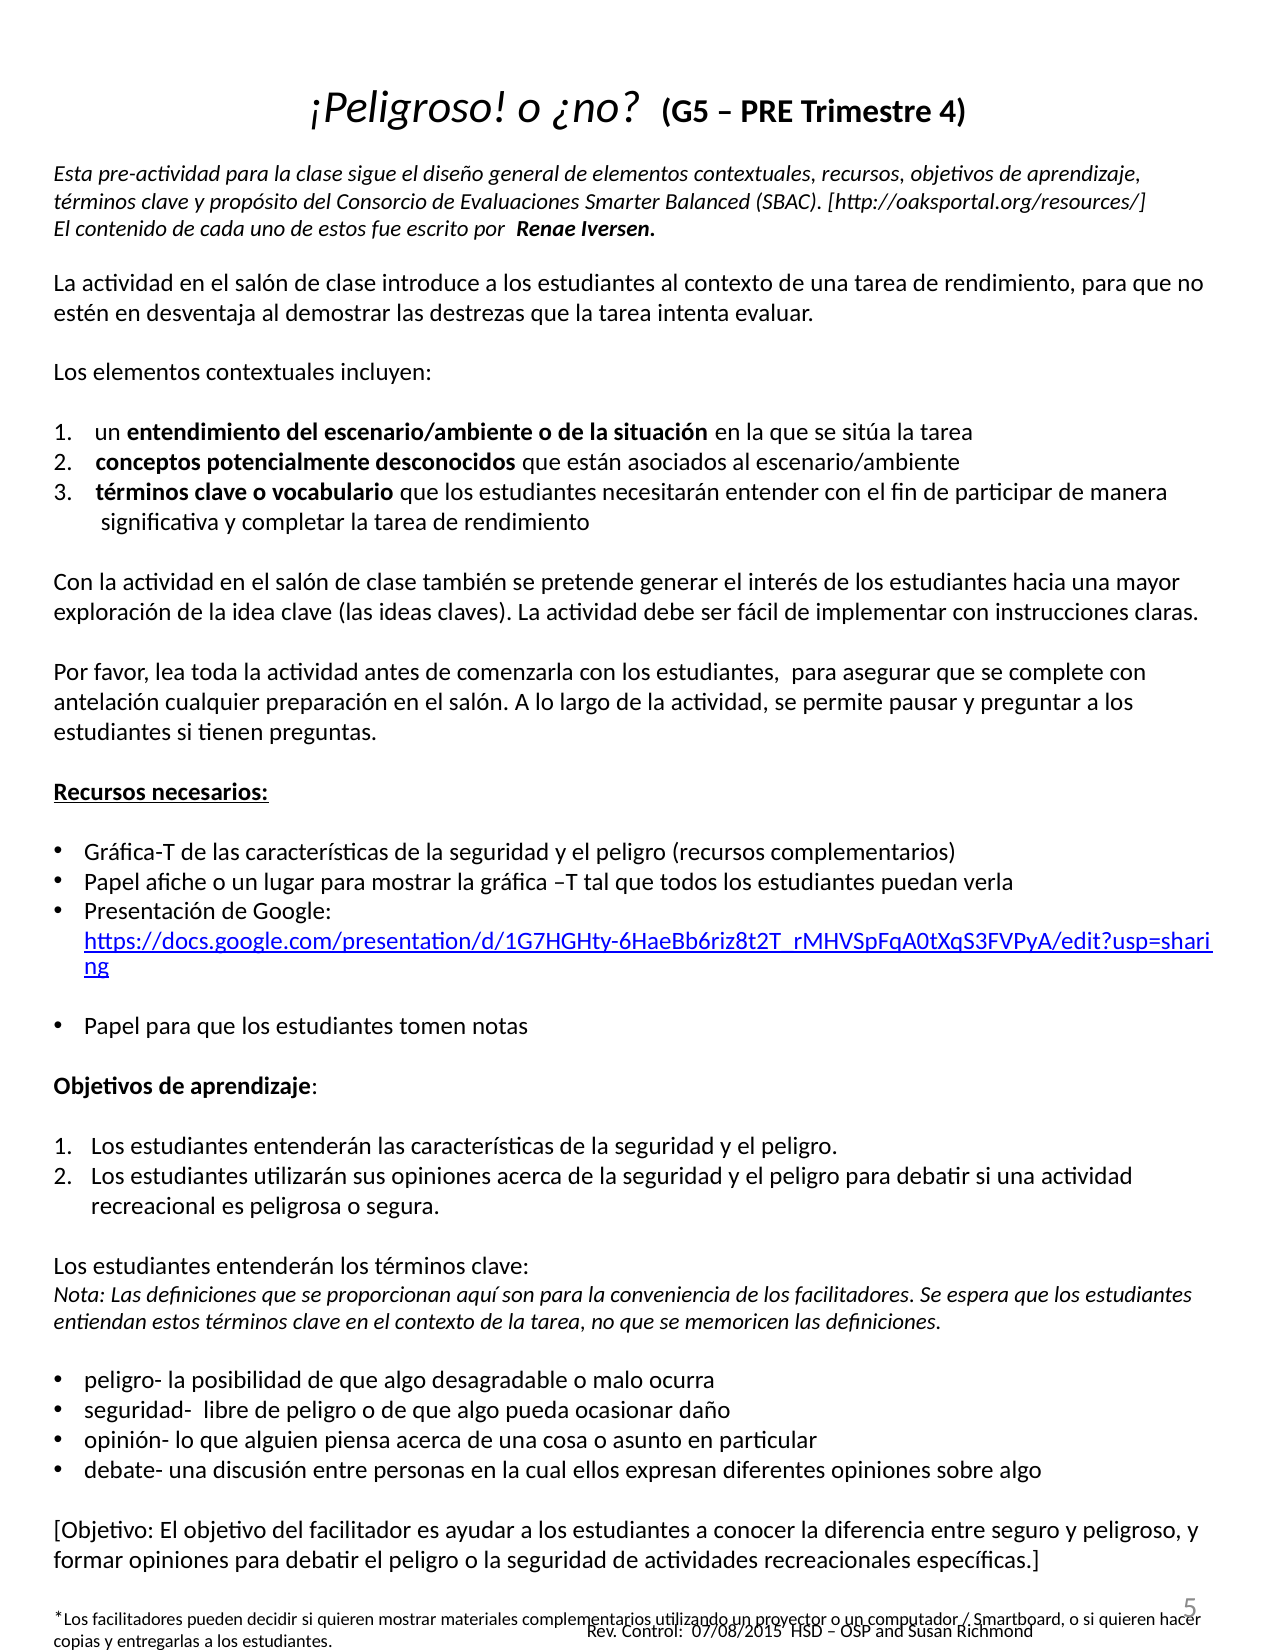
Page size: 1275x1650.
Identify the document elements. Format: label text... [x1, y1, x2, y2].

text_box ¡Peligroso! o ¿no? (G5 – PRE Trimestre 4) Esta pre-actividad para la clase sigue el diseño general de elementos contextuales, recursos, objetivos de aprendizaje, términos clave y propósito del Consorcio de Evaluaciones Smarter Balanced (SBAC). [http://oaksportal.org/resources/] El contenido de cada uno de estos fue escrito por Renae Iversen. La actividad en el salón de clase introduce a los estudiantes al contexto de una tarea de rendimiento, para que no estén en desventaja al demostrar las destrezas que la tarea intenta evaluar. Los elementos contextuales incluyen: un entendimiento del escenario/ambiente o de la situación en la que se sitúa la tarea 2. conceptos potencialmente desconocidos que están asociados al escenario/ambiente 3. términos clave o vocabulario que los estudiantes necesitarán entender con el fin de participar de manera significativa y completar la tarea de rendimiento Con la actividad en el salón de clase también se pretende generar el interés de los estudiantes hacia una mayor exploración de la idea clave (las ideas claves). La actividad debe ser fácil de implementar con instrucciones claras. Por favor, lea toda la actividad antes de comenzarla con los estudiantes, para asegurar que se complete con antelación cualquier preparación en el salón. A lo largo de la actividad, se permite pausar y preguntar a los estudiantes si tienen preguntas. Recursos necesarios: Gráfica-T de las características de la seguridad y el peligro (recursos complementarios) Papel afiche o un lugar para mostrar la gráfica –T tal que todos los estudiantes puedan verla Presentación de Google: https://docs.google.com/presentation/d/1G7HGHty-6HaeBb6riz8t2T_rMHVSpFqA0tXqS3FVPyA/edit?usp=sharing Papel para que los estudiantes tomen notas Objetivos de aprendizaje: Los estudiantes entenderán las características de la seguridad y el peligro. Los estudiantes utilizarán sus opiniones acerca de la seguridad y el peligro para debatir si una actividad recreacional es peligrosa o segura. Los estudiantes entenderán los términos clave: Nota: Las definiciones que se proporcionan aquí son para la conveniencia de los facilitadores. Se espera que los estudiantes entiendan estos términos clave en el contexto de la tarea, no que se memoricen las definiciones. peligro- la posibilidad de que algo desagradable o malo ocurra seguridad- libre de peligro o de que algo pueda ocasionar daño opinión- lo que alguien piensa acerca de una cosa o asunto en particular debate- una discusión entre personas en la cual ellos expresan diferentes opiniones sobre algo [Objetivo: El objetivo del facilitador es ayudar a los estudiantes a conocer la diferencia entre seguro y peligroso, y formar opiniones para debatir el peligro o la seguridad de actividades recreacionales específicas.] *Los facilitadores pueden decidir si quieren mostrar materiales complementarios utilizando un proyector o un computador / Smartboard, o si quieren hacer copias y entregarlas a los estudiantes. [37, 64, 1238, 1525]
slide_number 5 [1075, 1562, 1214, 1650]
